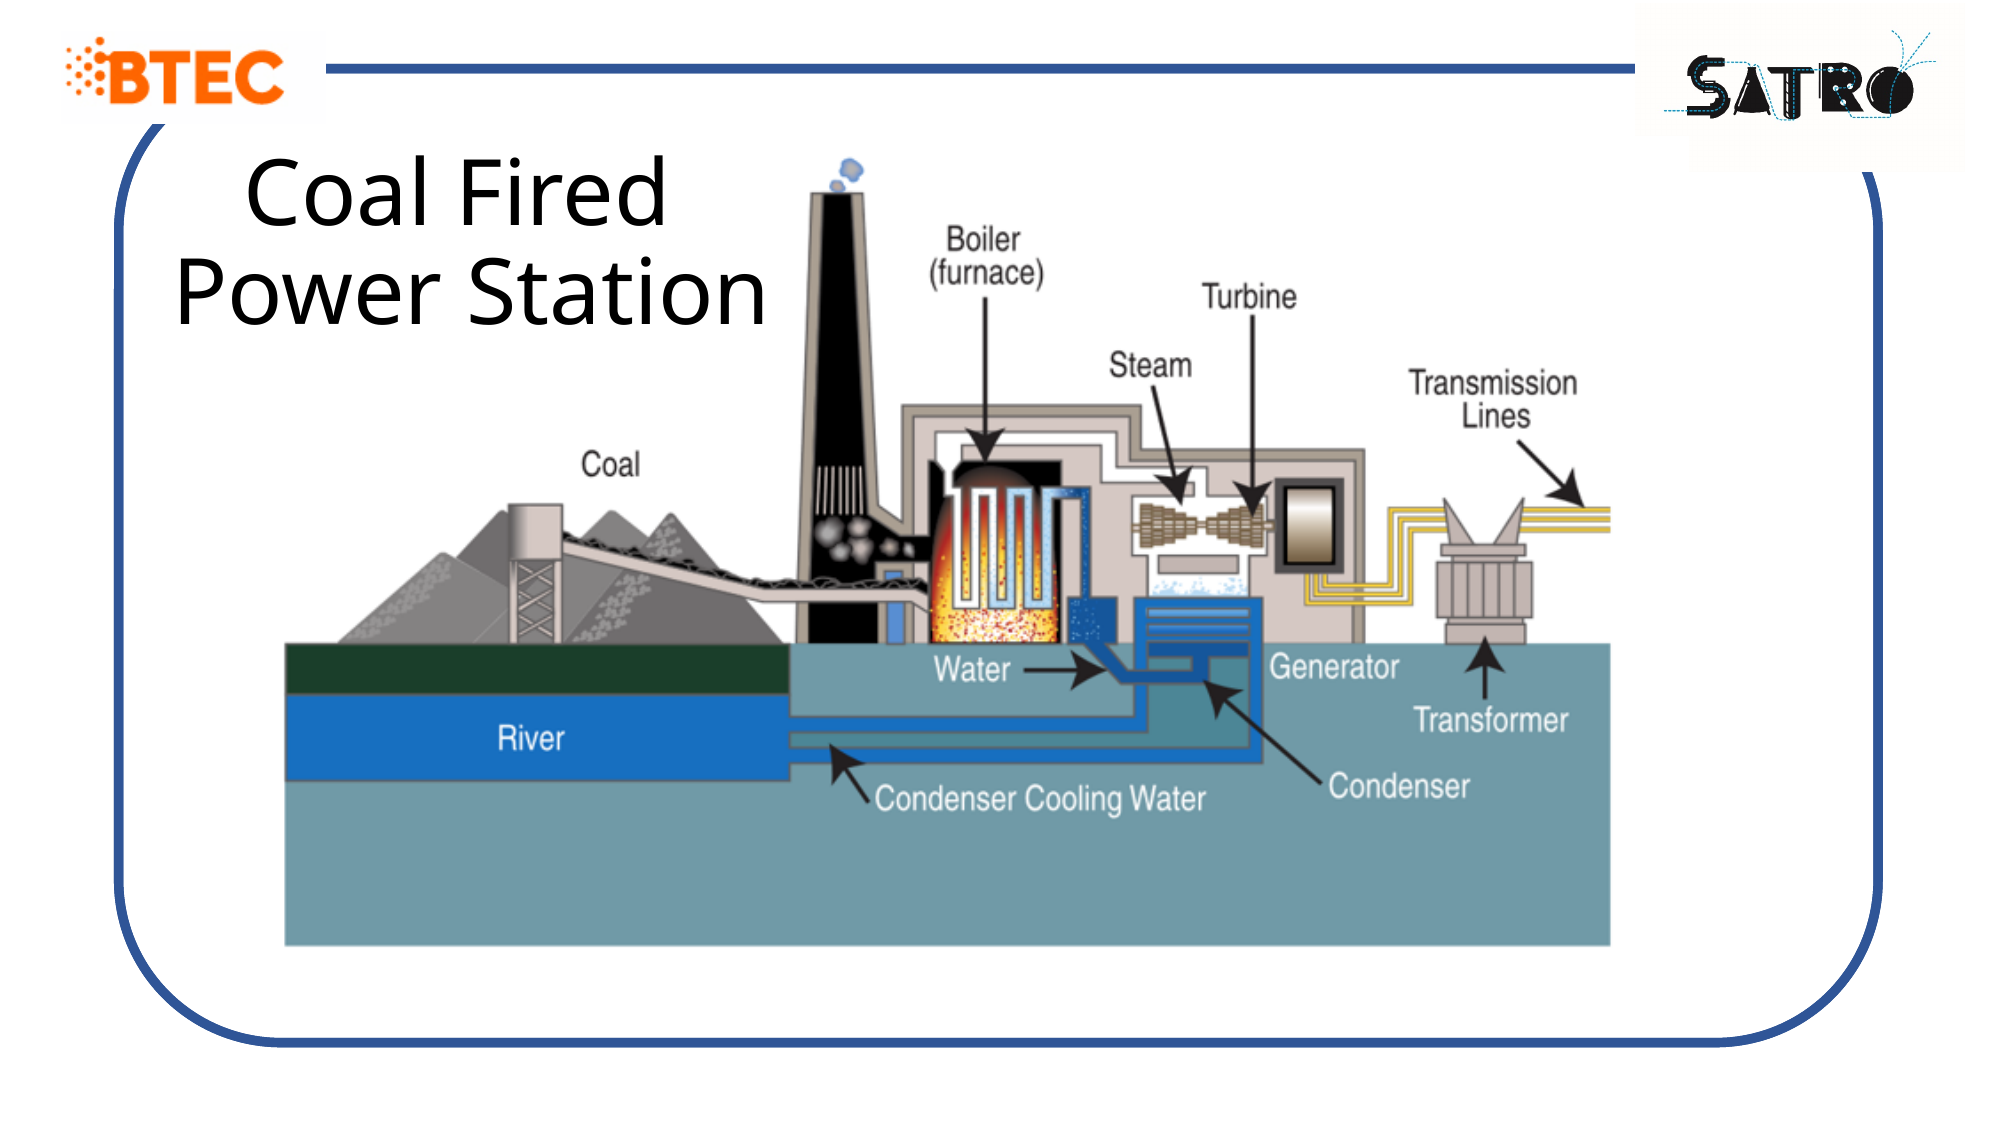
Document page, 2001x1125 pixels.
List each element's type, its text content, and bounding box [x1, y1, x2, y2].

title Coal Fired Power Station [157, 136, 283, 354]
picture [283, 3, 1965, 972]
picture [61, 31, 326, 124]
